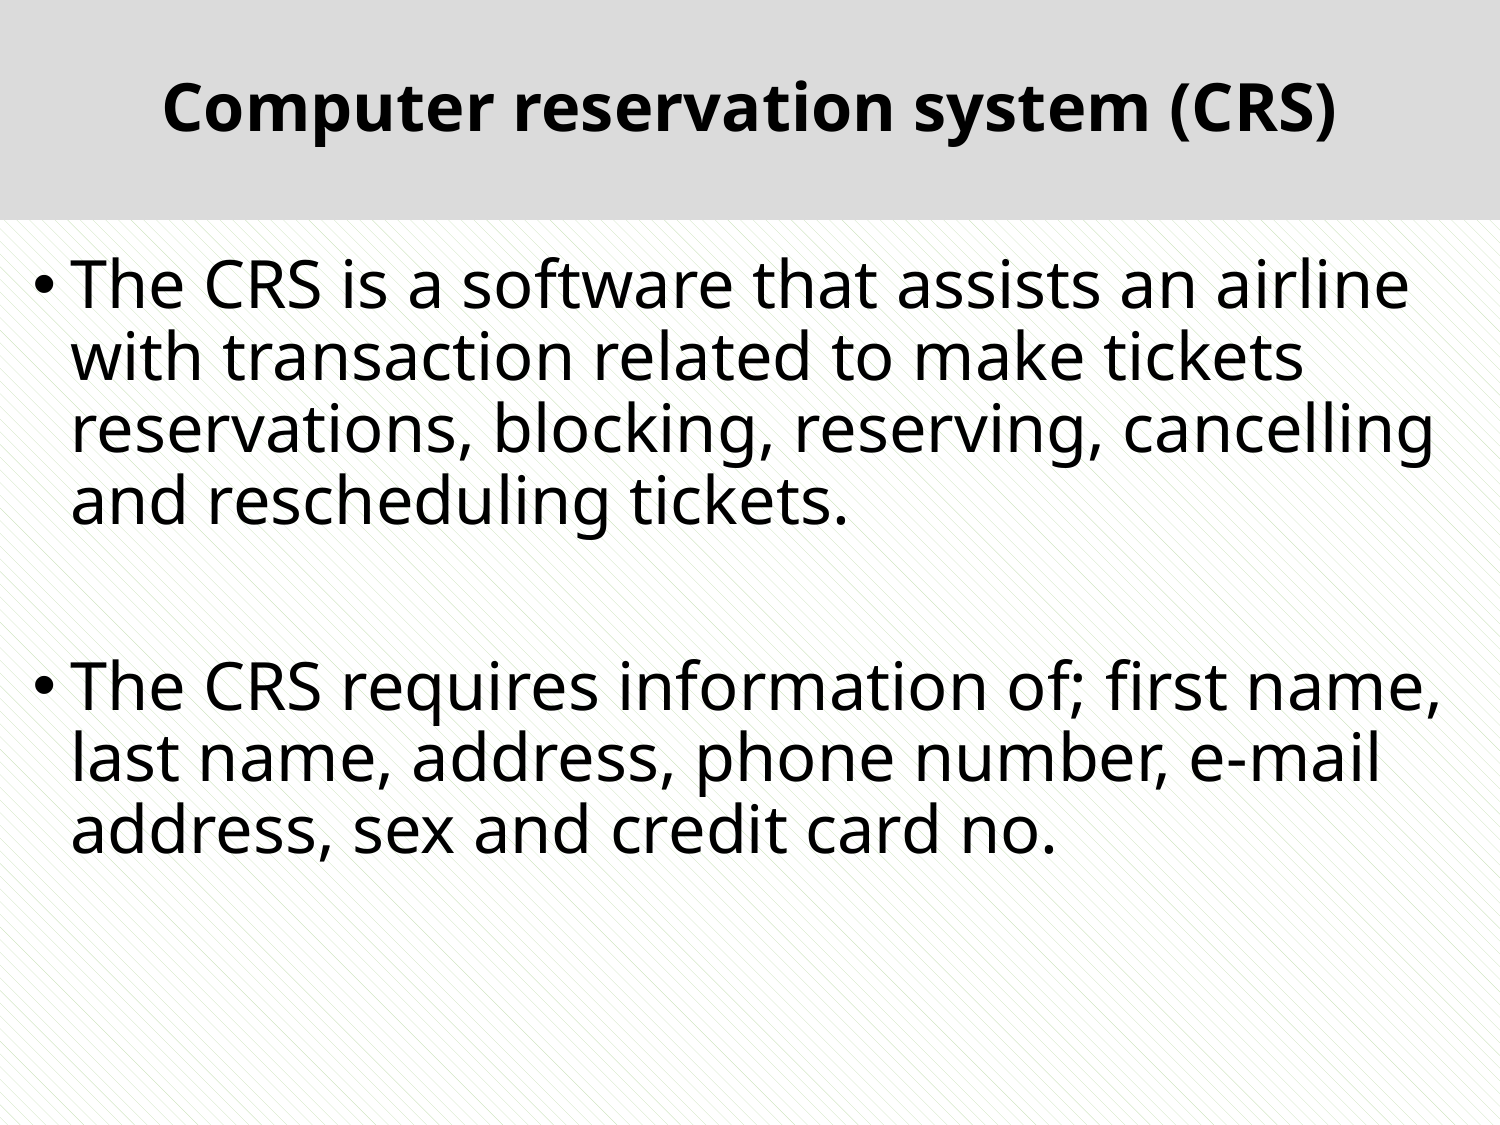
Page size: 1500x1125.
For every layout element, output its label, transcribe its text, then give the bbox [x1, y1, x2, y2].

list The CRS is a software that assists an airline with transaction related to make tickets reservations, blocking, reserving, cancelling and rescheduling tickets. The CRS requires information of; first name, last name, address, phone number, e-mail address, sex and credit card no. [17, 243, 1483, 950]
title Computer reservation system (CRS) [0, 0, 1500, 220]
